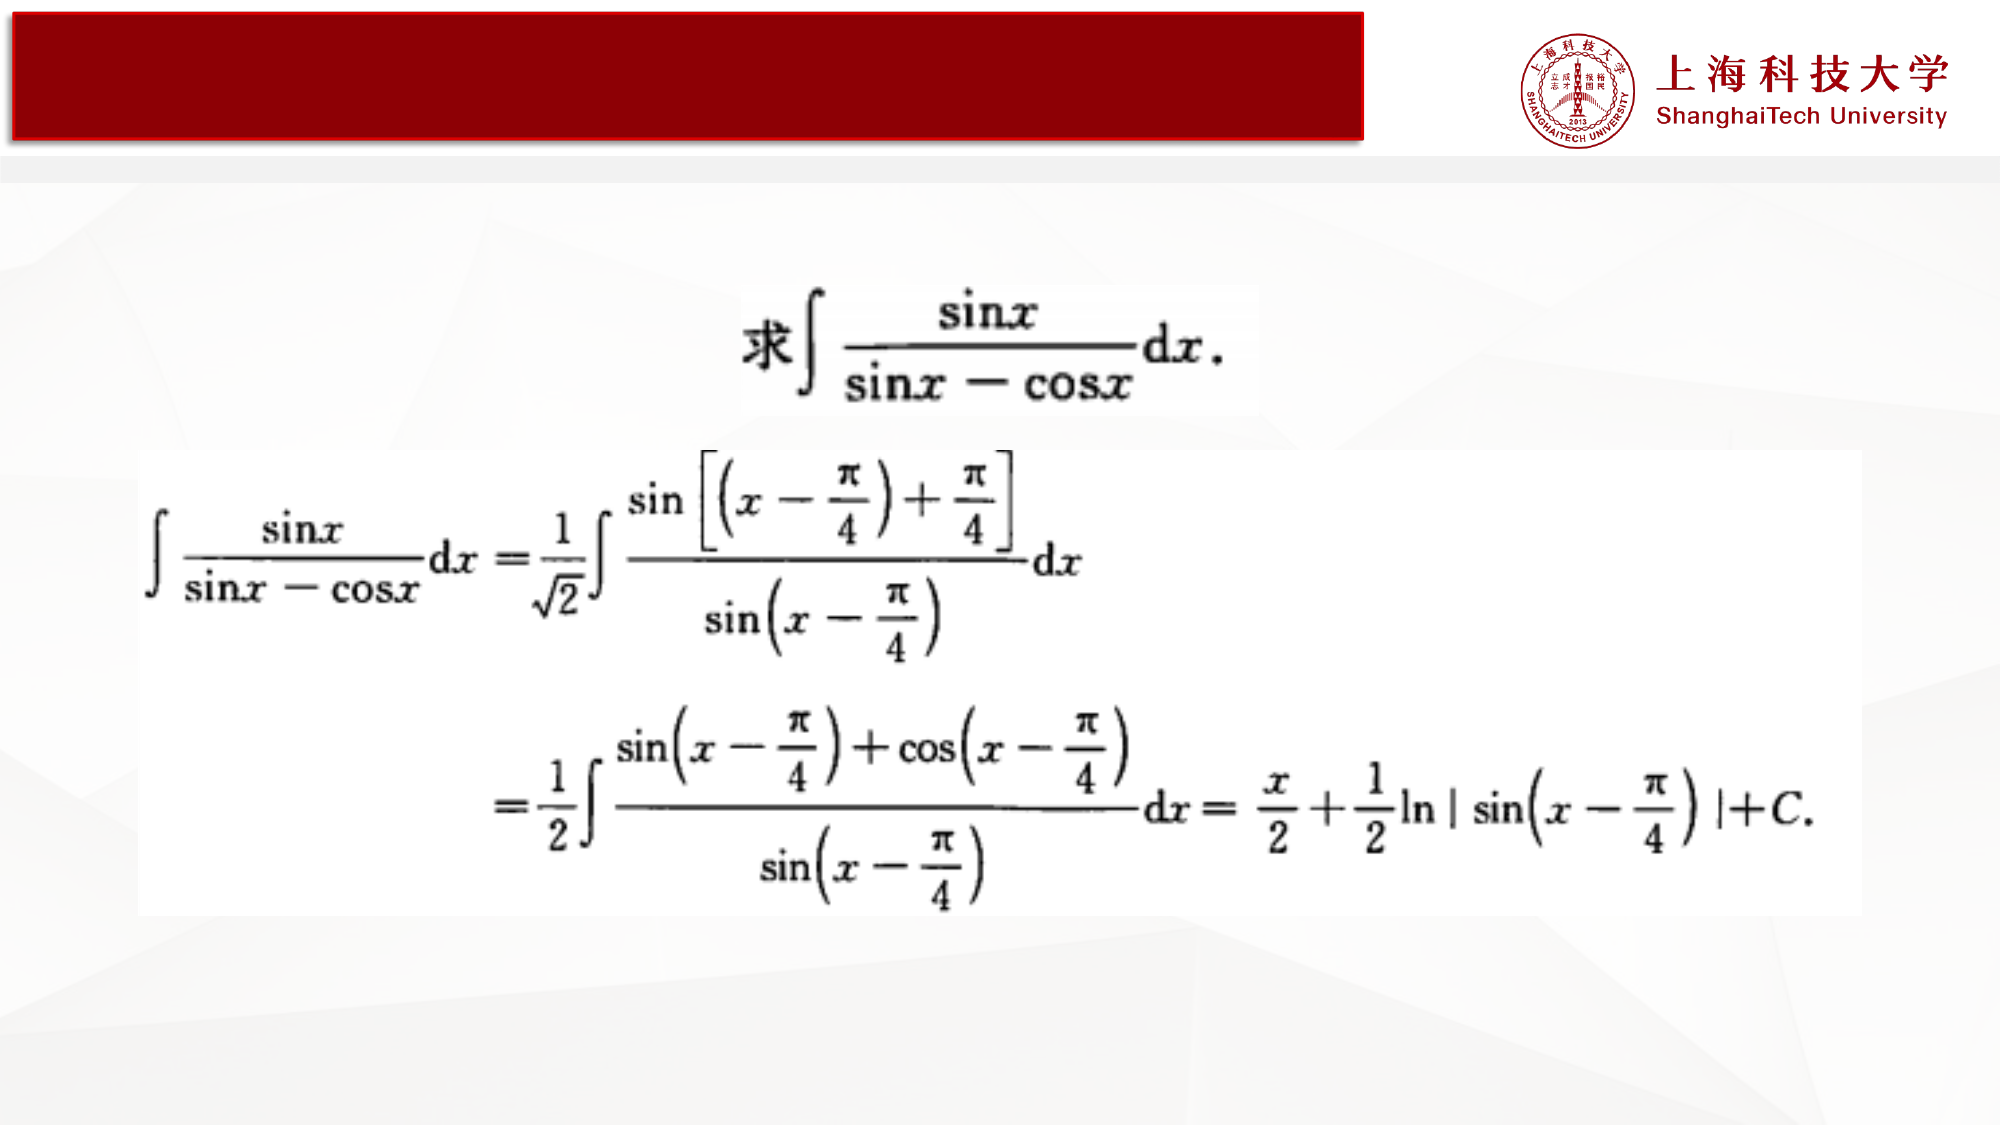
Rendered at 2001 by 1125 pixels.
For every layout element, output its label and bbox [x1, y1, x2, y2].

picture [741, 284, 1259, 417]
picture [1520, 33, 1948, 149]
picture [0, 7, 2000, 183]
picture [138, 450, 1862, 916]
